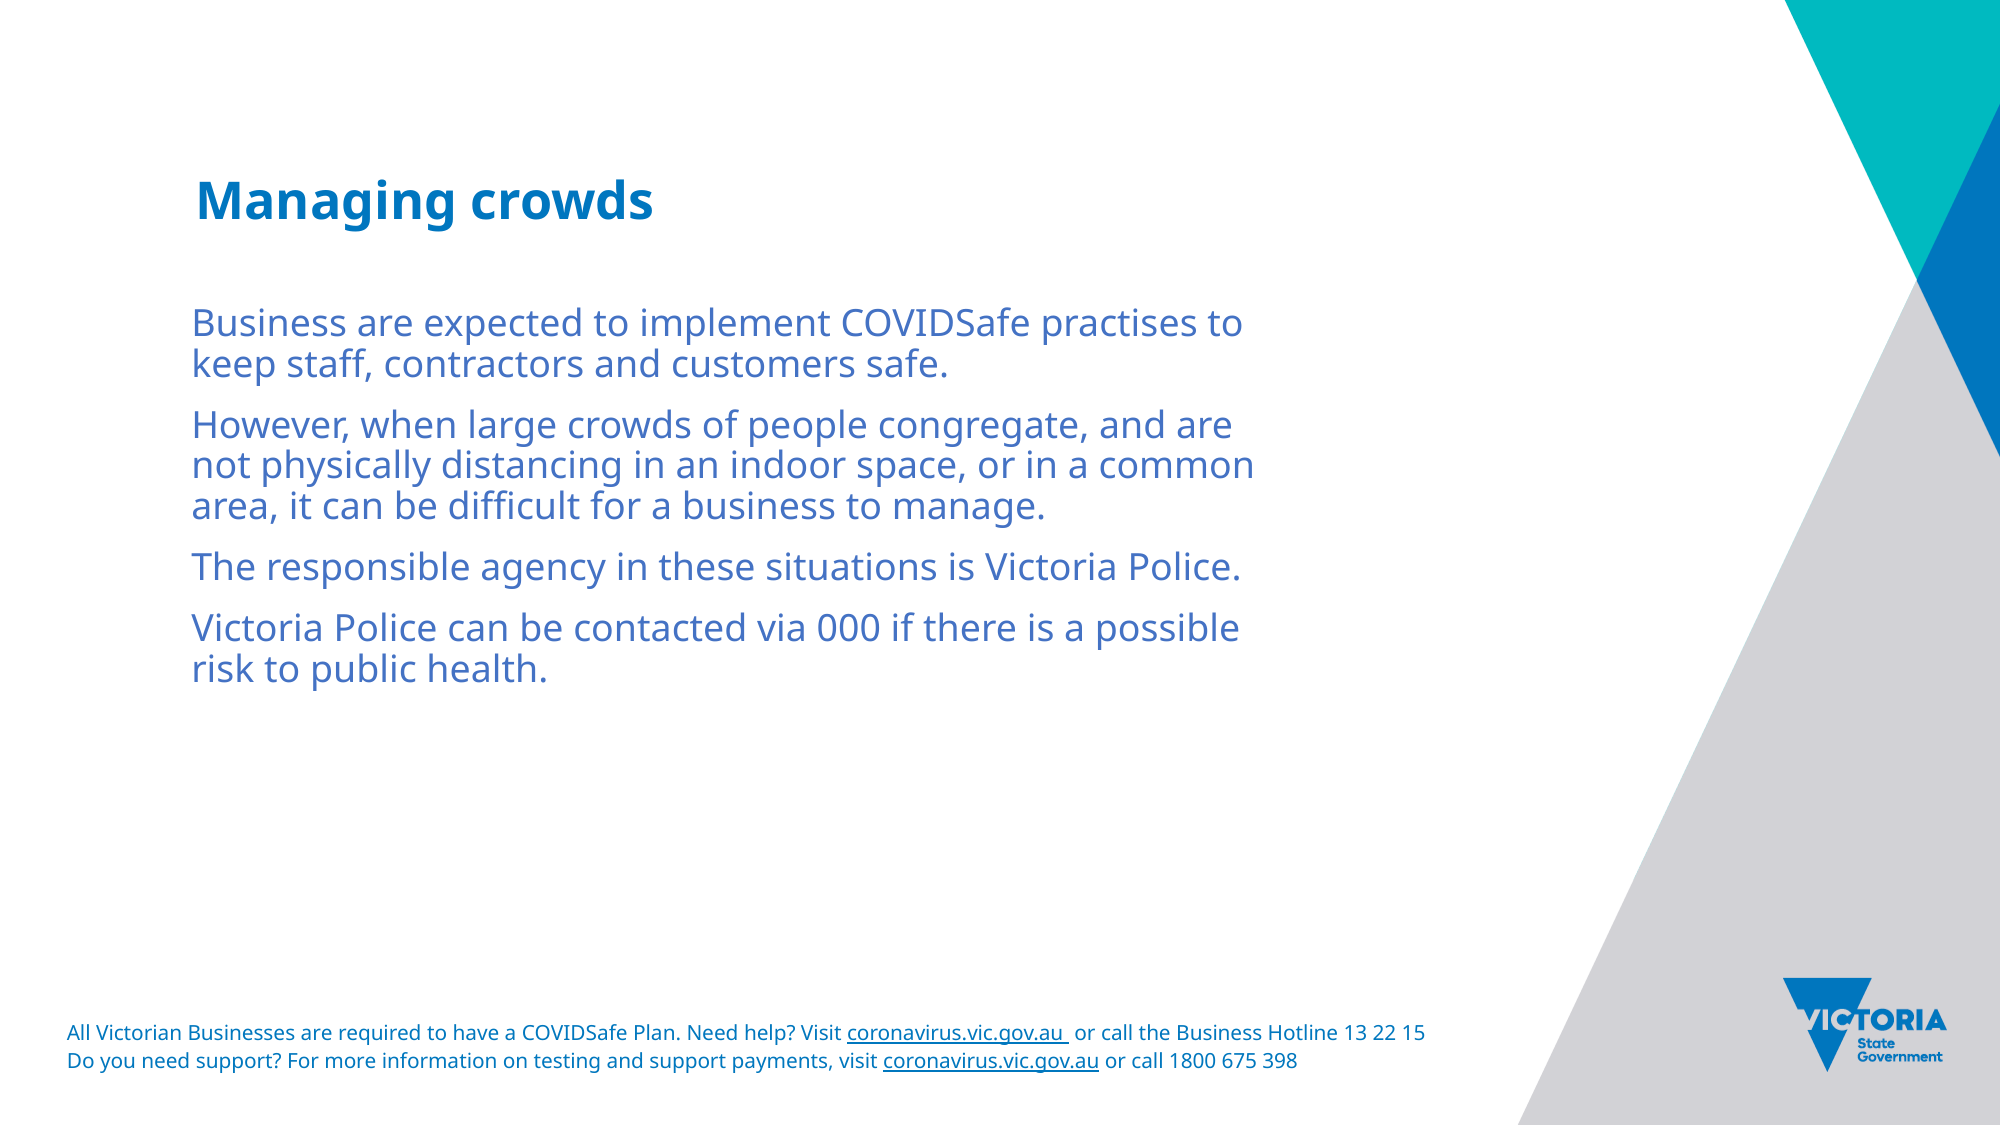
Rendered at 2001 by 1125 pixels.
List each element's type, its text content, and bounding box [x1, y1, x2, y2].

picture [500, 0, 2000, 1125]
list Business are expected to implement COVIDSafe practises to keep staff, contractors and customers safe. However, when large crowds of people congregate, and are not physically distancing in an indoor space, or in a common area, it can be difficult for a business to manage. The responsible agency in these situations is Victoria Police. Victoria Police can be contacted via 000 if there is a possible risk to public health. [176, 230, 1317, 997]
text_box Managing crowds [195, 116, 1824, 290]
